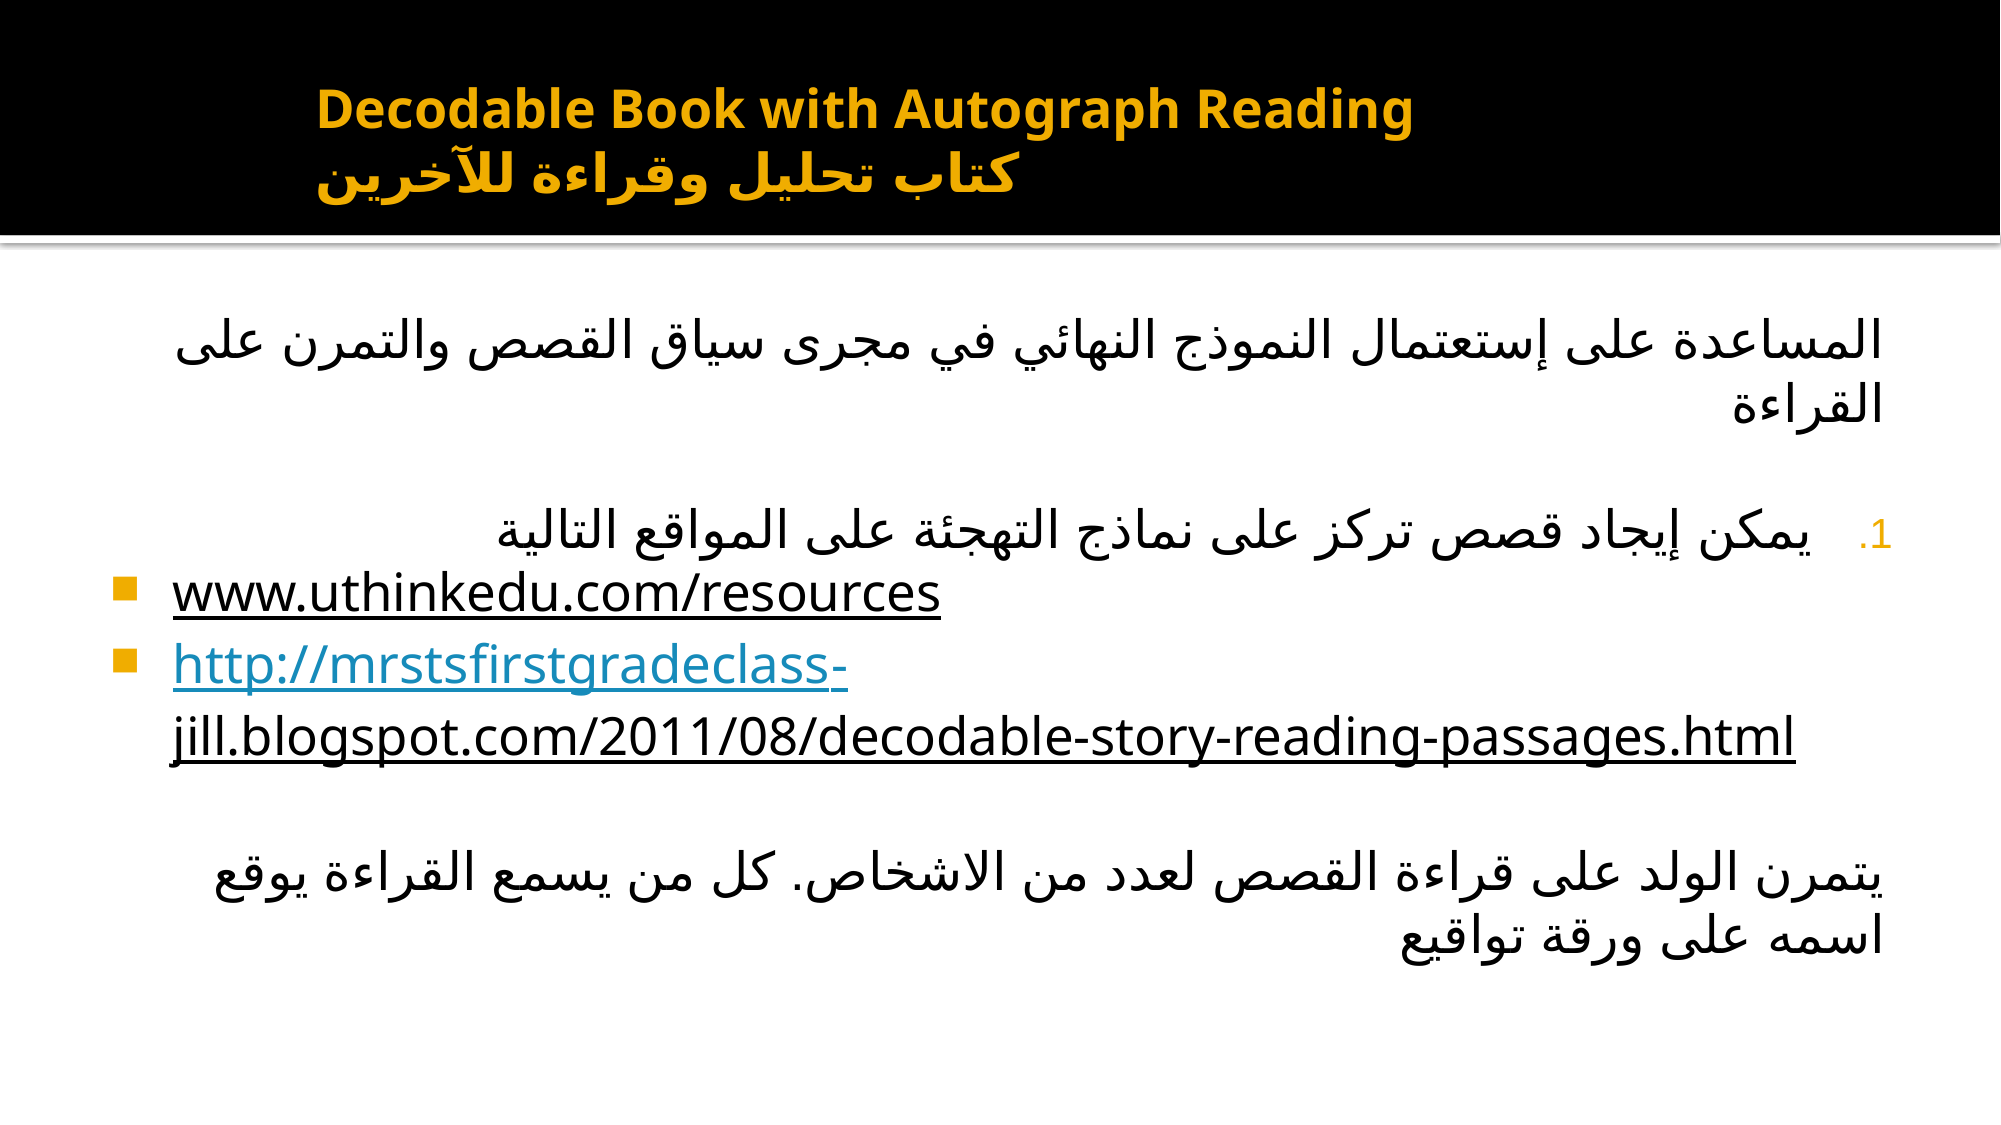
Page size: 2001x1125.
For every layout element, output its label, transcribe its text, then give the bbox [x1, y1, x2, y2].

list المساعدة على إستعتمال النموذج النهائي في مجرى سياق القصص والتمرن على القراءة يمكن إيجاد قصص تركز على نماذج التهجئة على المواقع التالية www.uthinkedu.com/resources http://mrstsfirstgradeclass-jill.blogspot.com/2011/08/decodable-story-reading-passages.html يتمرن الولد على قراءة القصص لعدد من الاشخاص. كل من يسمع القراءة يوقع اسمه على ورقة تواقيع [99, 291, 1900, 1050]
title Decodable Book with Autograph Reading كتاب تحليل وقراءة للآخرين [300, 45, 1700, 233]
